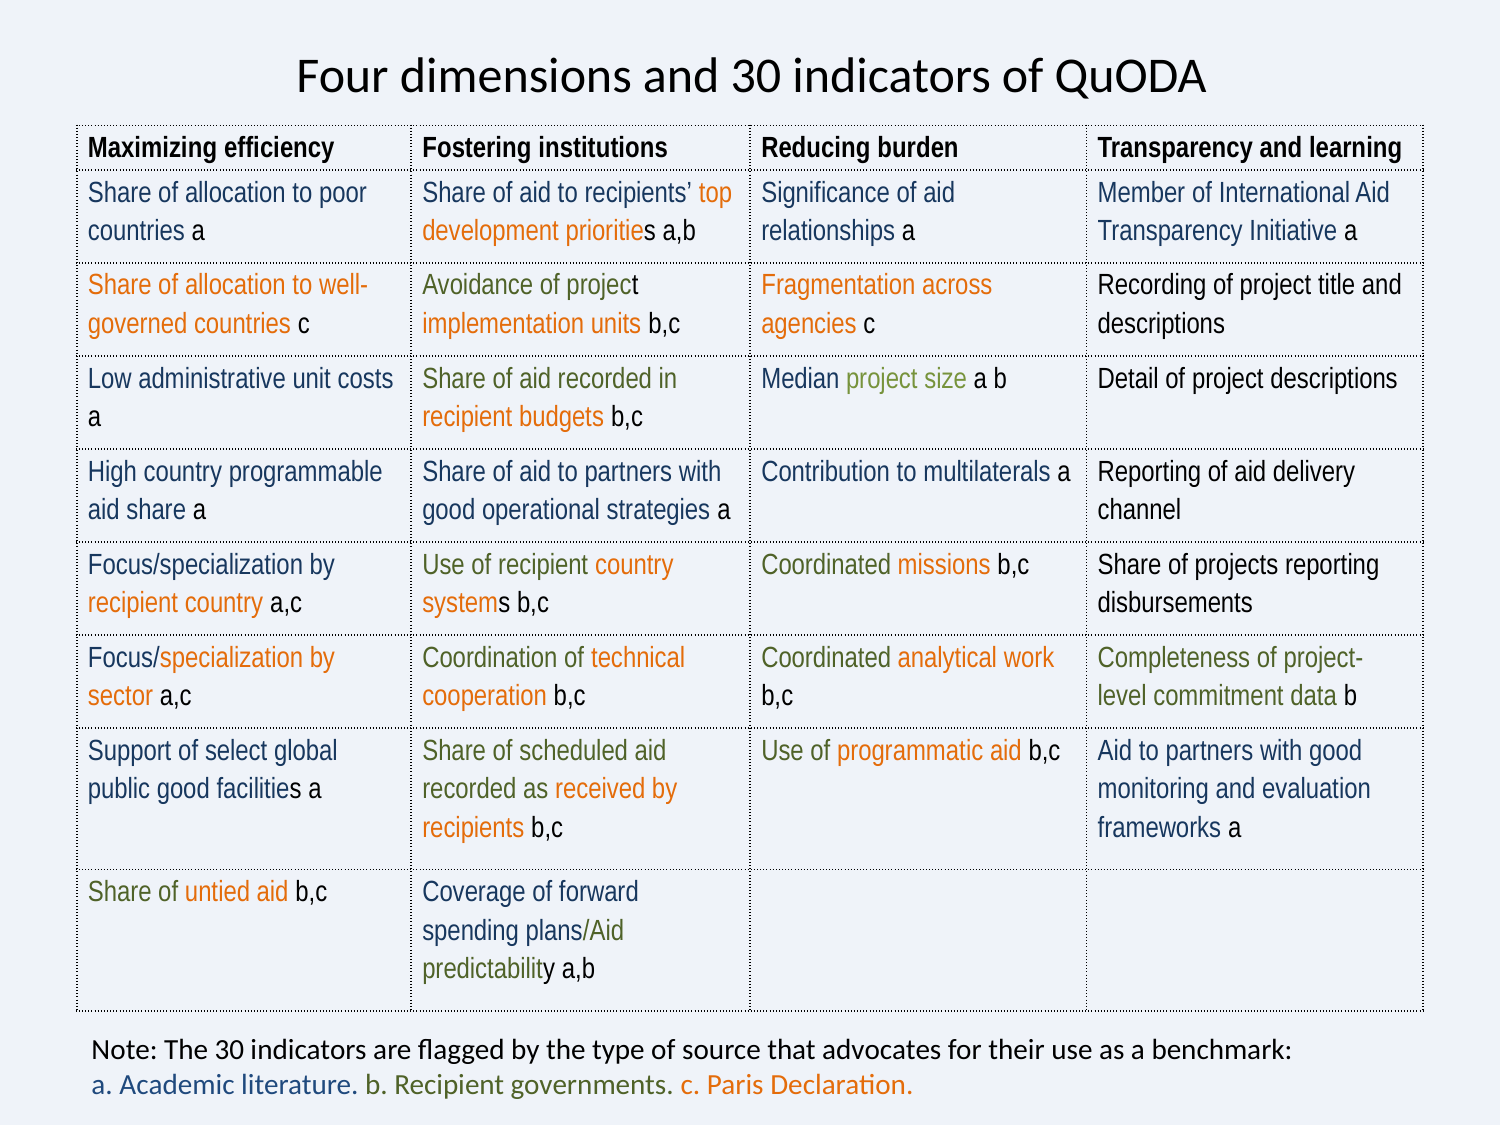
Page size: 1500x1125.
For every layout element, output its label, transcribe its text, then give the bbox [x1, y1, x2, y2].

table_cell Share of aid to partners with good operational strategies a [411, 449, 750, 542]
table_cell Support of select global public good facilities a [77, 728, 411, 870]
table_cell Focus/specialization by recipient country a,c [77, 542, 411, 635]
table_cell Coordination of technical cooperation b,c [411, 635, 750, 728]
table_cell Focus/specialization by sector a,c [77, 635, 411, 728]
text_box Note: The 30 indicators are flagged by the type of source that advocates for their use as a benchmark: a. Academic literature. b. Recipient governments. c. Paris Declaration. [76, 1023, 1436, 1108]
table_cell Use of programmatic aid b,c [750, 728, 1087, 870]
table_cell Share of allocation to well-governed countries c [77, 263, 411, 356]
table_header Maximizing efficiency [77, 125, 411, 170]
table_cell Use of recipient country systems b,c [411, 542, 750, 635]
table_cell Completeness of project-level commitment data b [1087, 635, 1423, 728]
table_cell Share of aid to recipients’ top development priorities a,b [411, 170, 750, 263]
table_cell Median project size a b [750, 356, 1087, 449]
table_cell Share of allocation to poor countries a [77, 170, 411, 263]
table_cell Share of untied aid b,c [77, 870, 411, 1011]
table_cell Coordinated missions b,c [750, 542, 1087, 635]
title Four dimensions and 30 indicators of QuODA [76, 19, 1427, 126]
table_cell High country programmable aid share a [77, 449, 411, 542]
table_cell Coverage of forward spending plans/Aid predictability a,b [411, 870, 750, 1011]
table_header Transparency and learning [1087, 125, 1423, 170]
table_cell Detail of project descriptions [1087, 356, 1423, 449]
table_cell [750, 870, 1087, 1011]
table_cell Share of scheduled aid recorded as received by recipients b,c [411, 728, 750, 870]
table_cell Aid to partners with good monitoring and evaluation frameworks a [1087, 728, 1423, 870]
table_cell Coordinated analytical work b,c [750, 635, 1087, 728]
table_cell Significance of aid relationships a [750, 170, 1087, 263]
table_cell Reporting of aid delivery channel [1087, 449, 1423, 542]
table_header Reducing burden [750, 125, 1087, 170]
table_cell Share of aid recorded in recipient budgets b,c [411, 356, 750, 449]
table_cell Low administrative unit costs a [77, 356, 411, 449]
table_cell Fragmentation across agencies c [750, 263, 1087, 356]
table_cell Contribution to multilaterals a [750, 449, 1087, 542]
table_header Fostering institutions [411, 125, 750, 170]
table_cell Share of projects reporting disbursements [1087, 542, 1423, 635]
table_cell [1087, 870, 1423, 1011]
table_cell Recording of project title and descriptions [1087, 263, 1423, 356]
table_cell Avoidance of project implementation units b,c [411, 263, 750, 356]
table_cell Member of International Aid Transparency Initiative a [1087, 170, 1423, 263]
